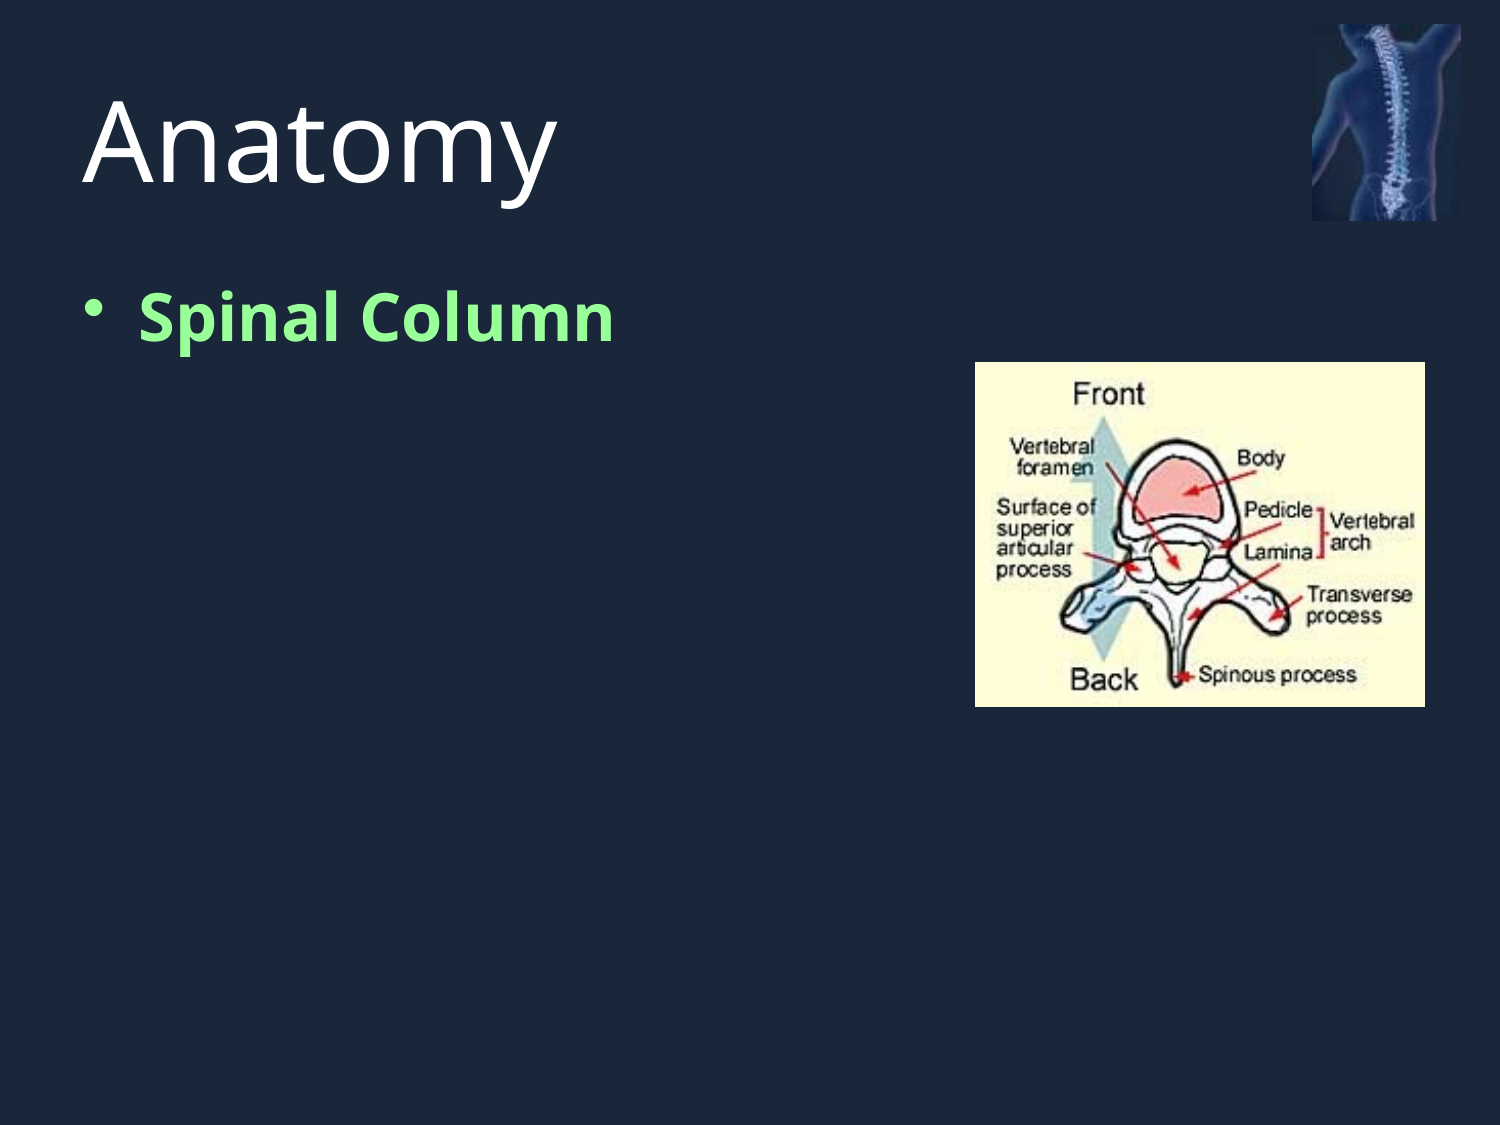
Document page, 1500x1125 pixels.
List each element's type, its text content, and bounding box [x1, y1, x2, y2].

picture [974, 362, 1426, 707]
list Spinal Column [74, 261, 1426, 1006]
picture [1312, 24, 1462, 221]
title Anatomy [74, 44, 1426, 234]
